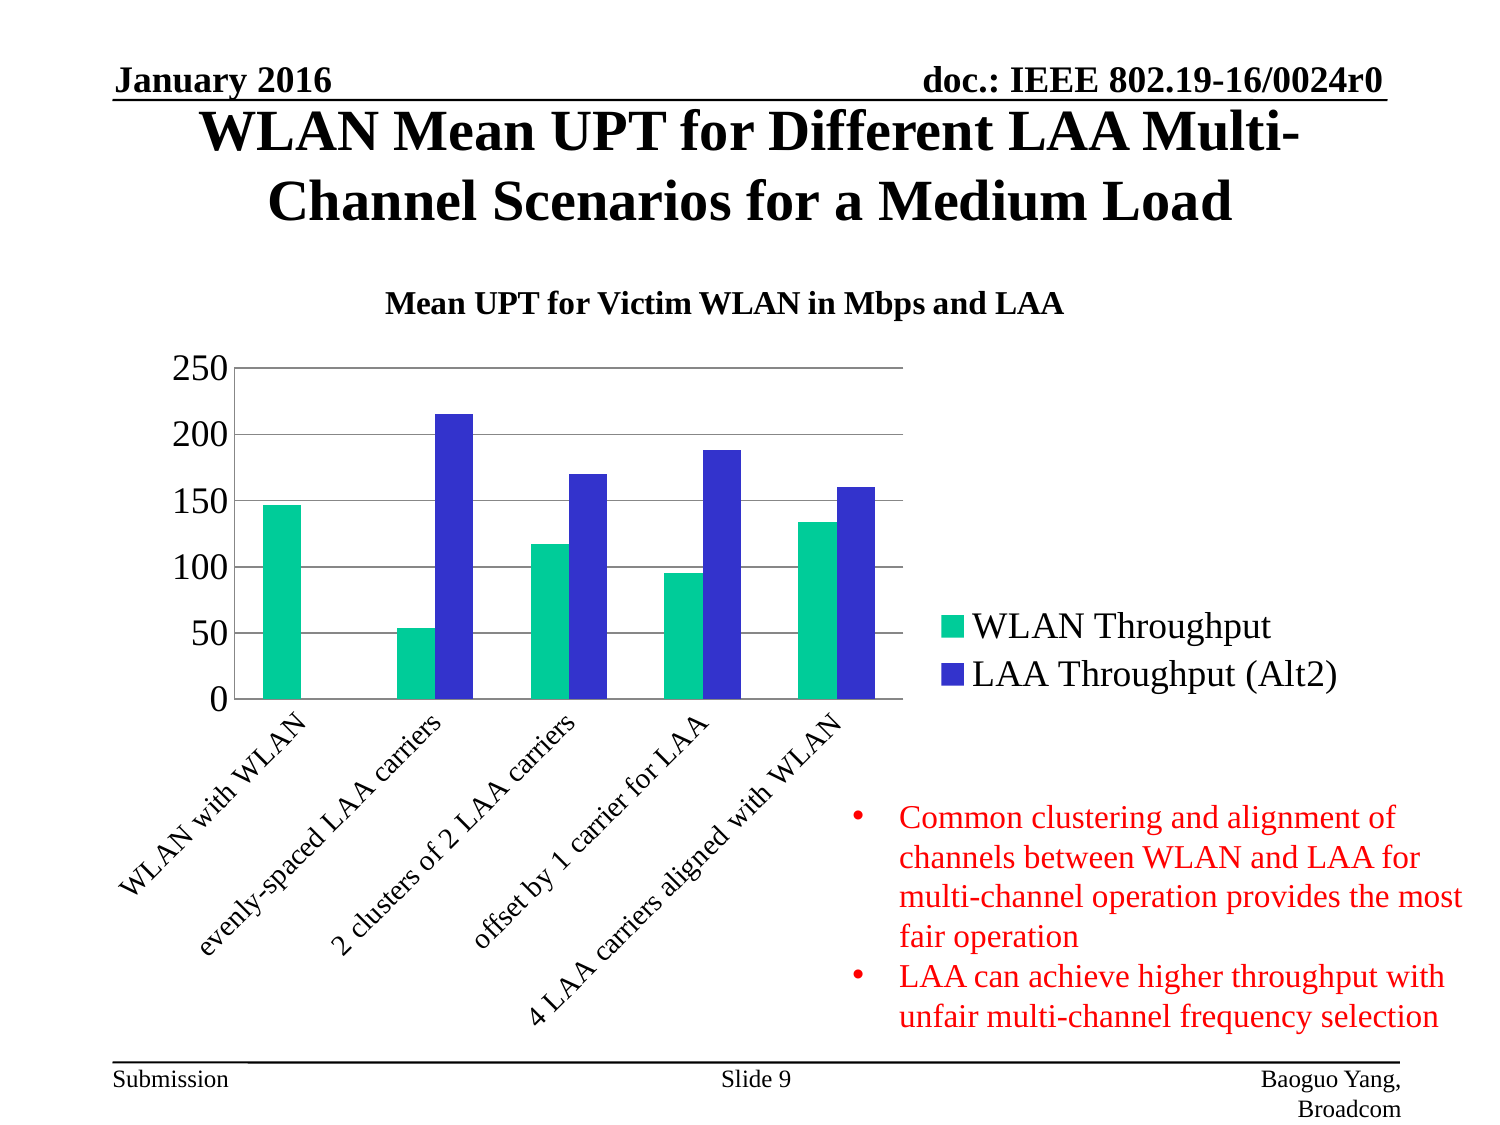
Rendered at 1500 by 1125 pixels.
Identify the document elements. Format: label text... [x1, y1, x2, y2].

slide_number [114, 54, 335, 101]
title WLAN Mean UPT for Different LAA Multi-Channel Scenarios for a Medium Load [112, 112, 1388, 213]
slide_number Slide 9 [712, 1061, 800, 1093]
text_box Common clustering and alignment of channels between WLAN and LAA for multi-channel operation provides the most fair operation LAA can achieve higher throughput with unfair multi-channel frequency selection [1366, 787, 1500, 1042]
chart [87, 250, 1363, 1051]
footer Baoguo Yang, Broadcom [1181, 1061, 1402, 1093]
